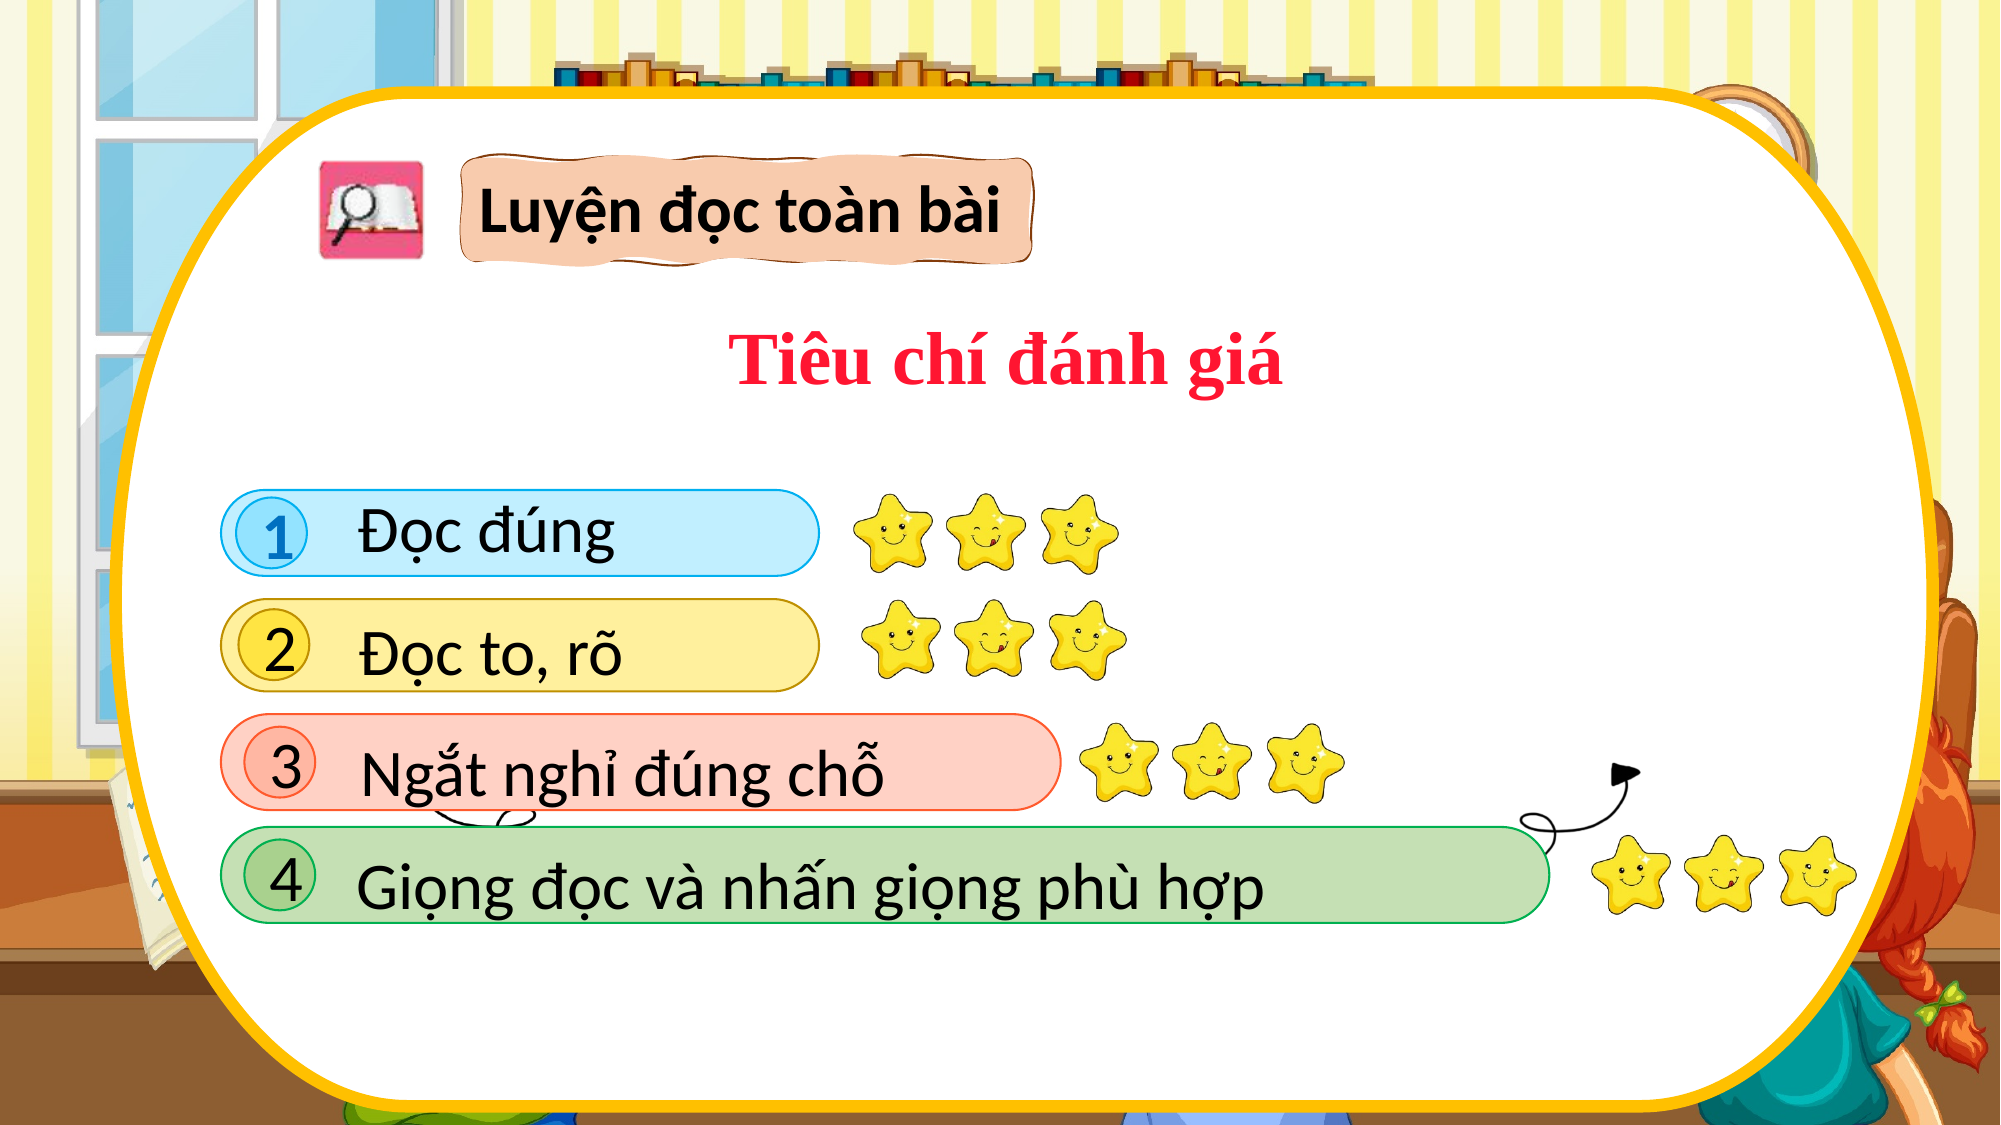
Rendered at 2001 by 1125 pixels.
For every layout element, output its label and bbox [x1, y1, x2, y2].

text_box [220, 712, 1061, 819]
text_box [220, 591, 820, 698]
text_box [450, 158, 1032, 262]
text_box [220, 825, 1550, 932]
picture [0, 0, 2000, 1125]
